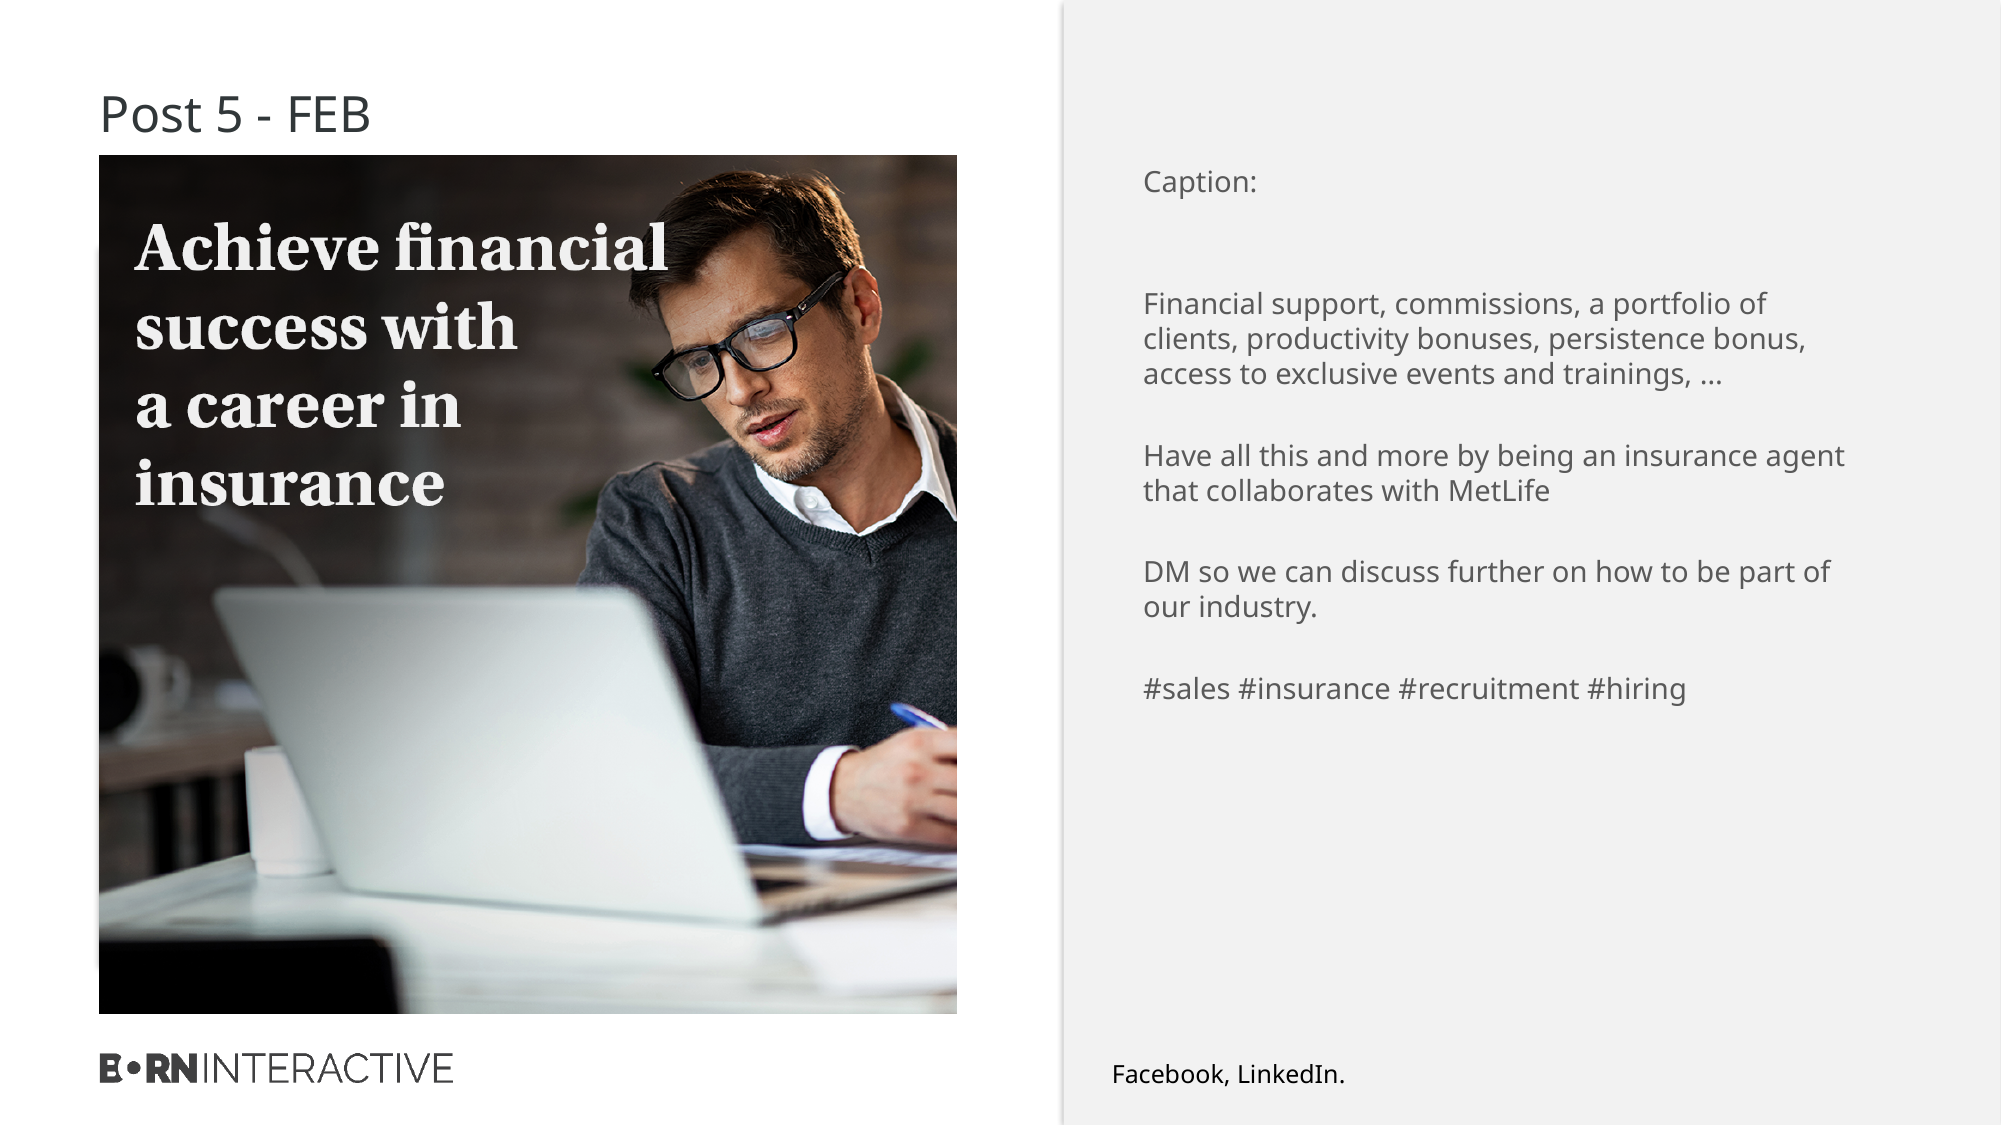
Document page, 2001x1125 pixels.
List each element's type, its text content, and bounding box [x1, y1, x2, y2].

title Post 5 - FEB [99, 82, 1900, 161]
picture [99, 1053, 453, 1083]
text_box Facebook, LinkedIn. [1097, 1050, 1900, 1096]
list Caption: Financial support, commissions, a portfolio of clients, productivity bonuses, persistence bonus, access to exclusive events and trainings, … Have all this and more by being an insurance agent that collaborates with MetLife DM so we can discuss further on how to be part of our industry. #sales #insurance #recruitment #hiring [1128, 161, 1869, 971]
picture [99, 155, 957, 1014]
